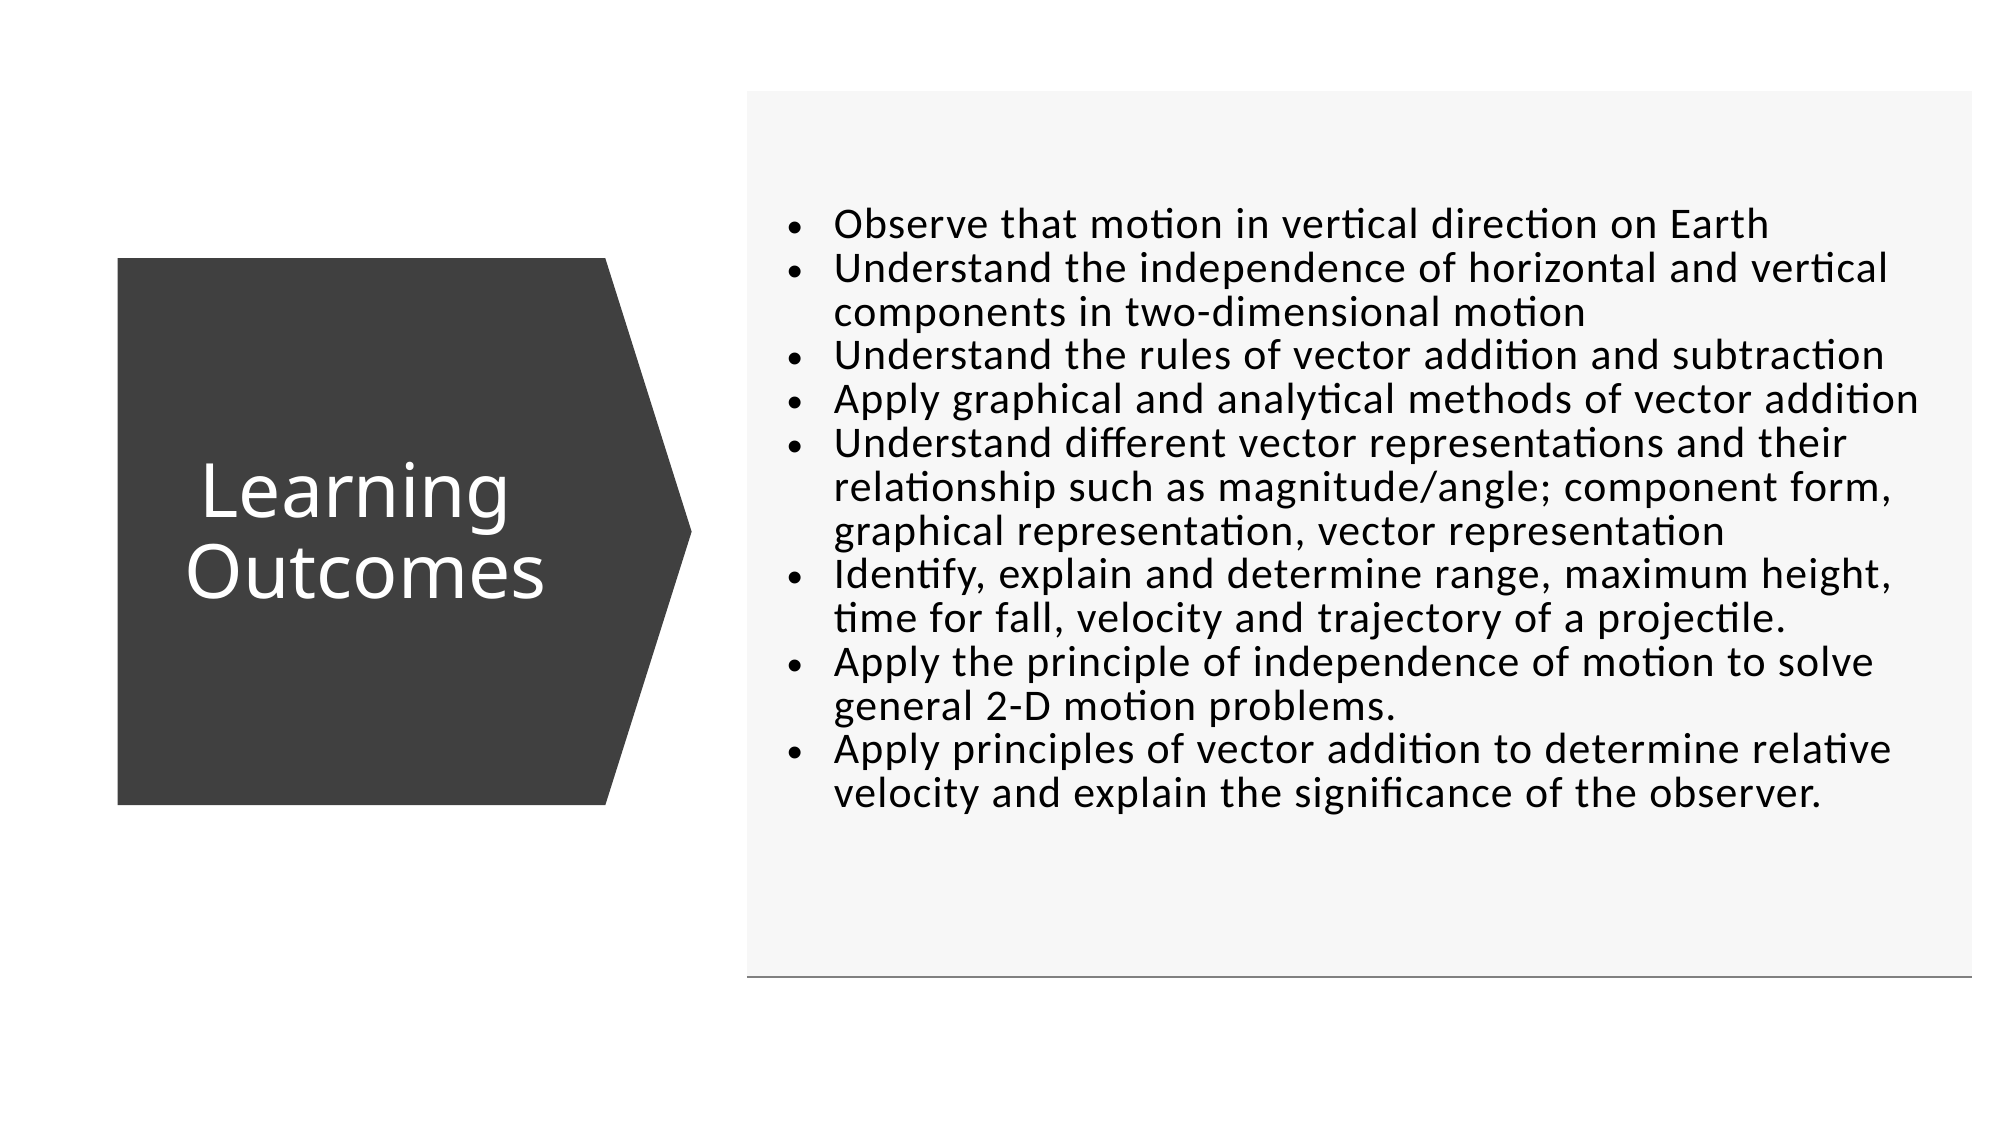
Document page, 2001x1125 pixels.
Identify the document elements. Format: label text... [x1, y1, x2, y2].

table_header Observe that motion in vertical direction on Earth Understand the independence of horizontal and vertical components in two-dimensional motion Understand the rules of vector addition and subtraction Apply graphical and analytical methods of vector addition Understand different vector representations and their relationship such as magnitude/angle; component form, graphical representation, vector representation Identify, explain and determine range, maximum height, time for fall, velocity and trajectory of a projectile. Apply the principle of independence of motion to solve general 2-D motion problems. Apply principles of vector addition to determine relative velocity and explain the significance of the observer. [747, 91, 1972, 976]
title Learning Outcomes [150, 324, 582, 743]
text_box [116, 257, 693, 807]
